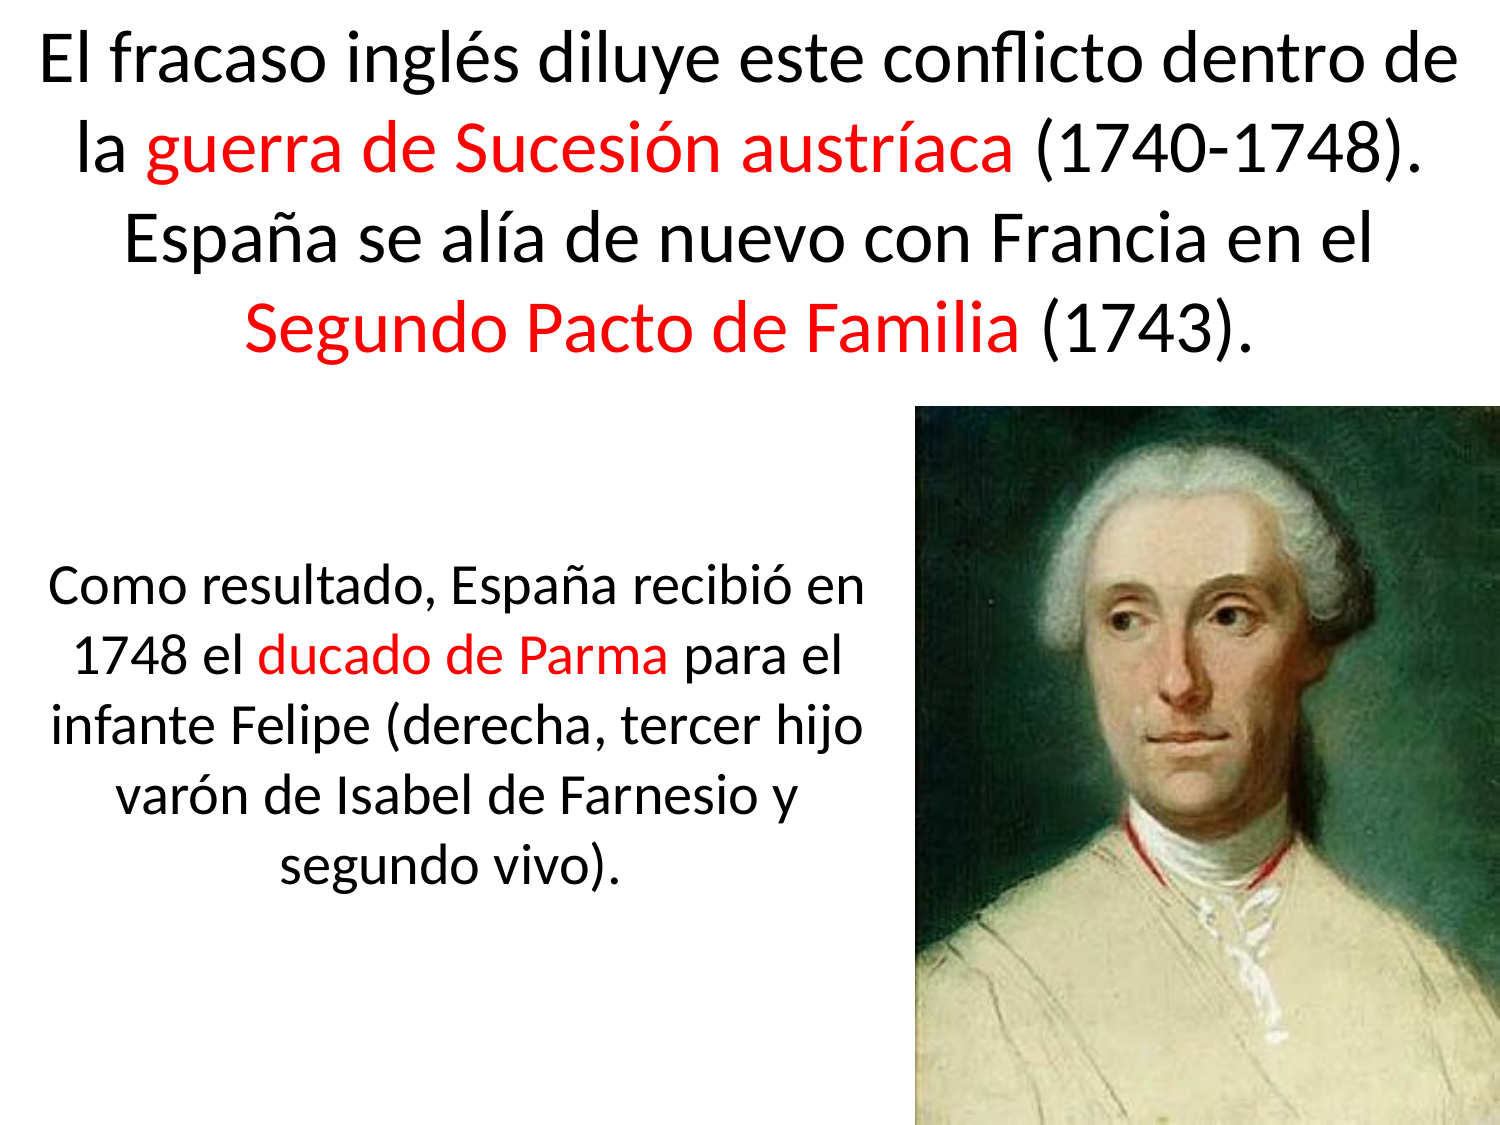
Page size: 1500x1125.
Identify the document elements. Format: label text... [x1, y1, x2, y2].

picture [915, 406, 1500, 1125]
text_box Como resultado, España recibió en 1748 el ducado de Parma para el infante Felipe (derecha, tercer hijo varón de Isabel de Farnesio y segundo vivo). [0, 538, 909, 904]
text_box El fracaso inglés diluye este conflicto dentro de la guerra de Sucesión austríaca (1740-1748). España se alía de nuevo con Francia en el Segundo Pacto de Familia (1743). [0, 0, 1500, 375]
